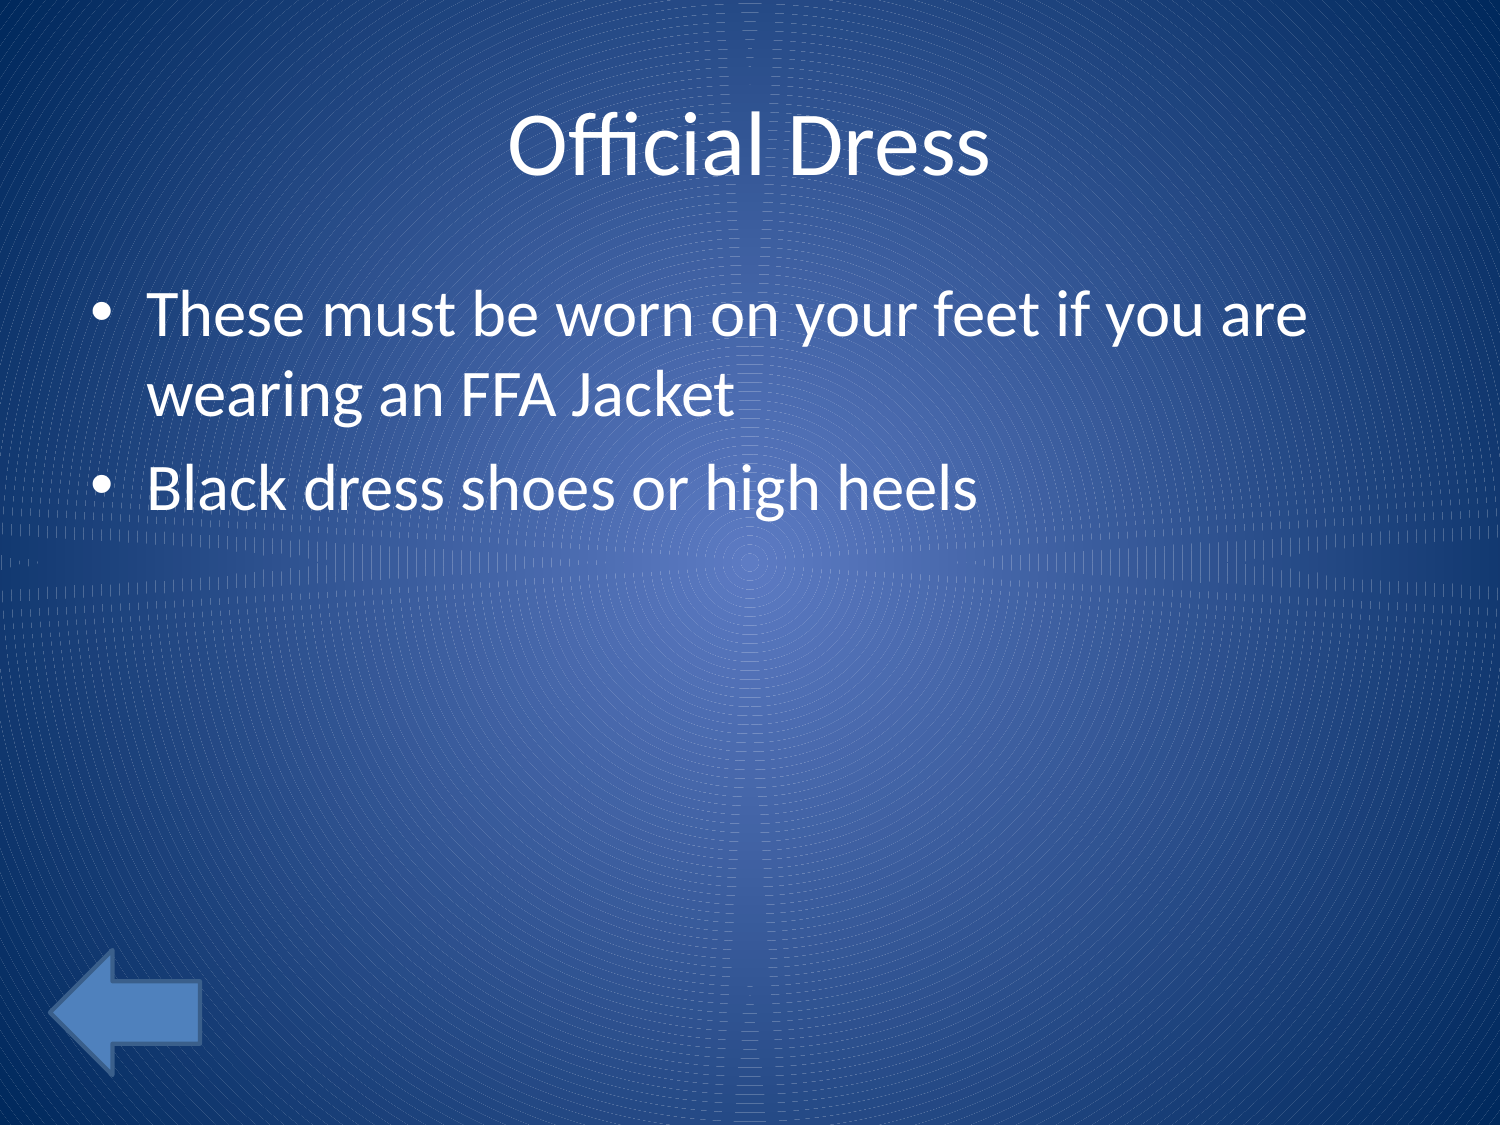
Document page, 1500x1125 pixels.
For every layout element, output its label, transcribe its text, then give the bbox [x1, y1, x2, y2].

text_box [47, 948, 203, 1077]
list These must be worn on your feet if you are wearing an FFA Jacket Black dress shoes or high heels [75, 262, 1425, 1005]
title Official Dress [75, 45, 1425, 233]
